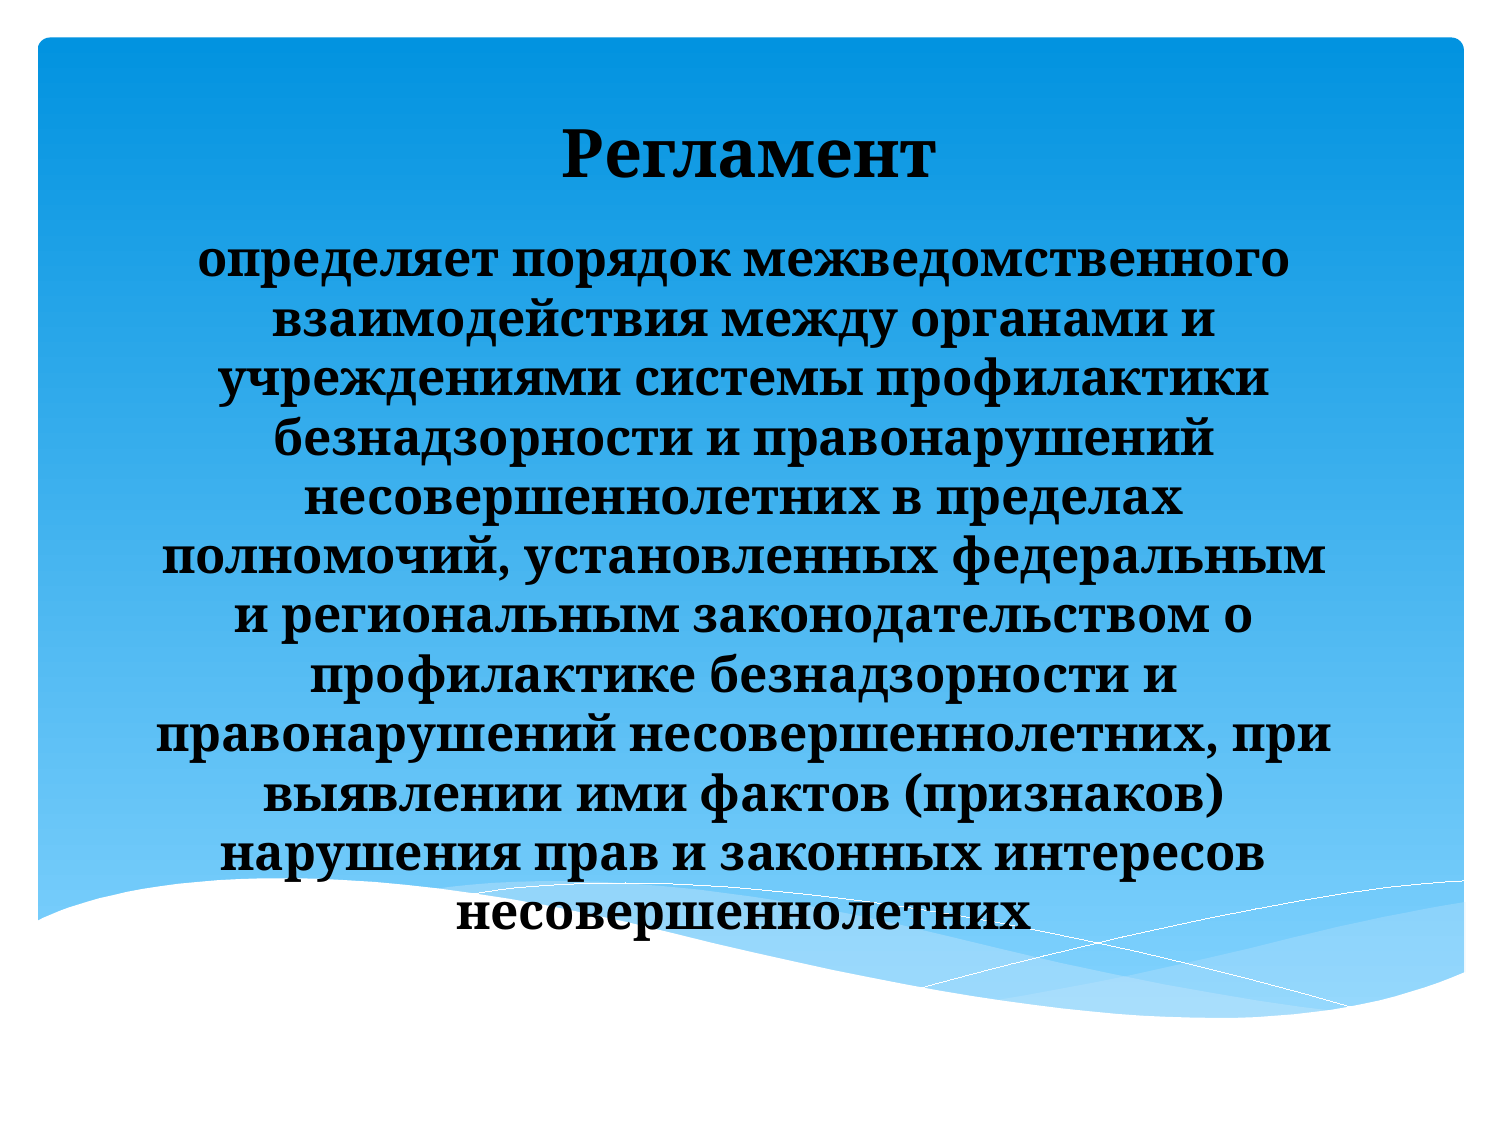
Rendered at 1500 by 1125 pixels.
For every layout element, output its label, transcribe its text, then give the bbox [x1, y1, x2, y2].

title Регламент [112, 101, 1388, 279]
subtitle определяет порядок межведомственного взаимодействия между органами и учреждениями системы профилактики безнадзорности и правонарушений несовершеннолетних в пределах полномочий, установленных федеральным и региональным законодательством о профилактике безнадзорности и правонарушений несовершеннолетних, при выявлении ими фактов (признаков) нарушения прав и законных интересов несовершеннолетних [135, 219, 1353, 953]
